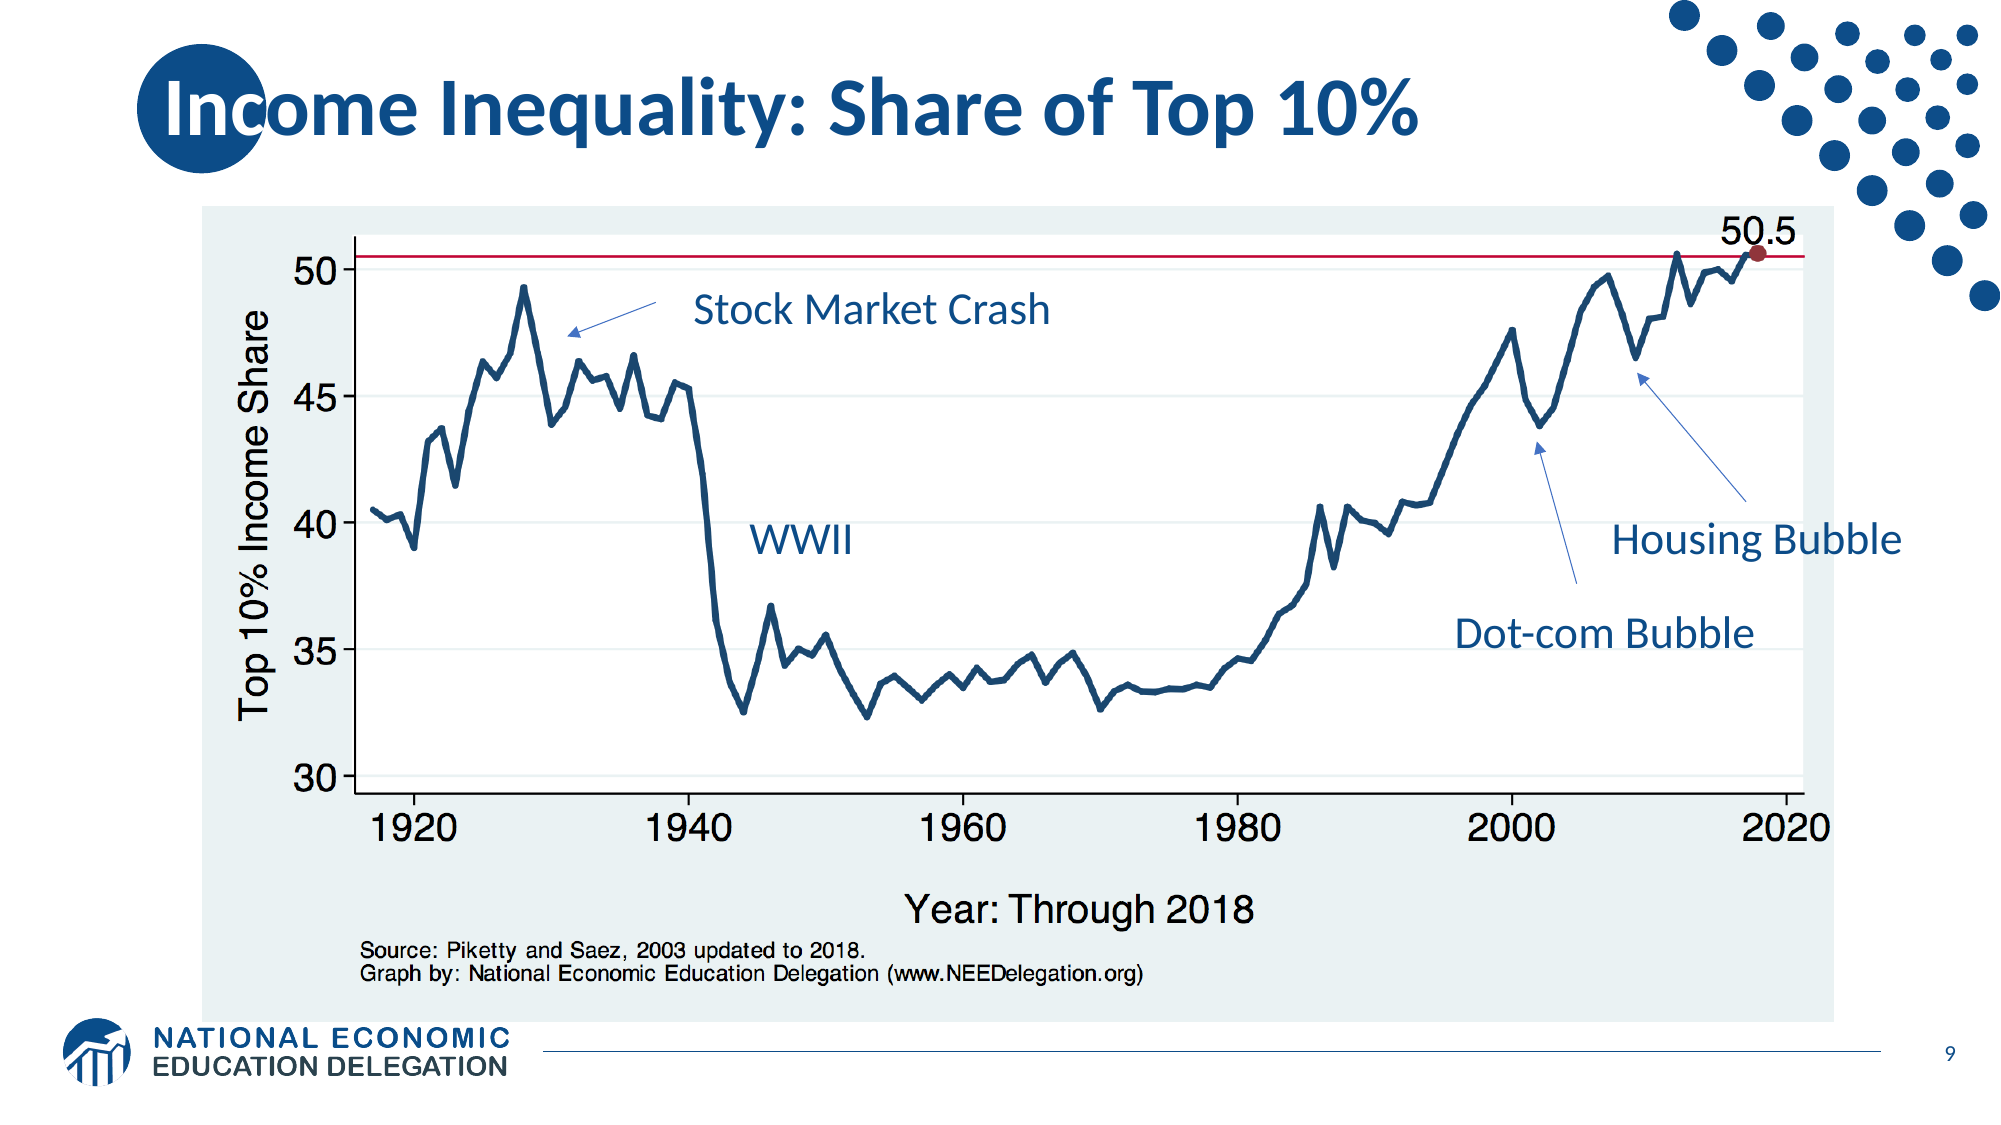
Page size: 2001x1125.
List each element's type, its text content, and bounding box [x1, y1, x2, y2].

slide_number 9 [1521, 1022, 1972, 1082]
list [202, 206, 1834, 1022]
text_box Housing Bubble [1834, 501, 1923, 572]
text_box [567, 302, 656, 337]
title Income Inequality: Share of Top 10% [148, 0, 1874, 218]
picture [55, 1013, 520, 1091]
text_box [1637, 372, 1747, 502]
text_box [1536, 441, 1577, 584]
